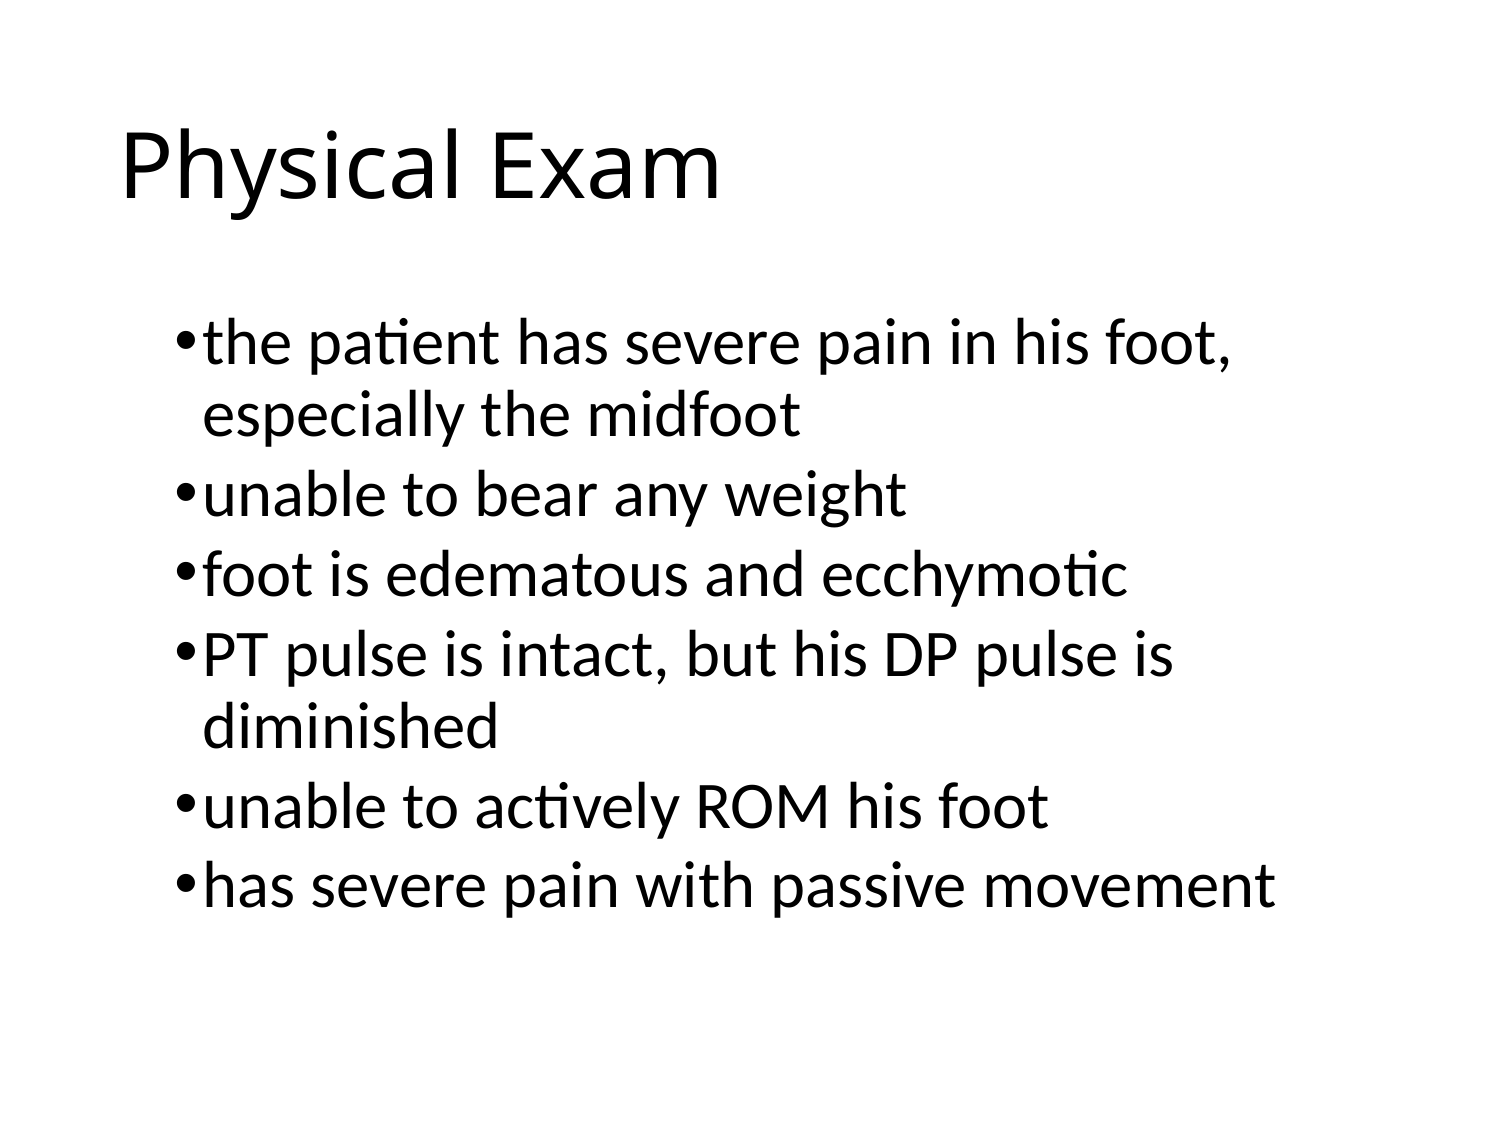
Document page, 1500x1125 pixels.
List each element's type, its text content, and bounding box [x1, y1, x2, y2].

list the patient has severe pain in his foot, especially the midfoot unable to bear any weight foot is edematous and ecchymotic PT pulse is intact, but his DP pulse is diminished unable to actively ROM his foot has severe pain with passive movement [103, 299, 1397, 1014]
title Physical Exam [103, 59, 1397, 278]
